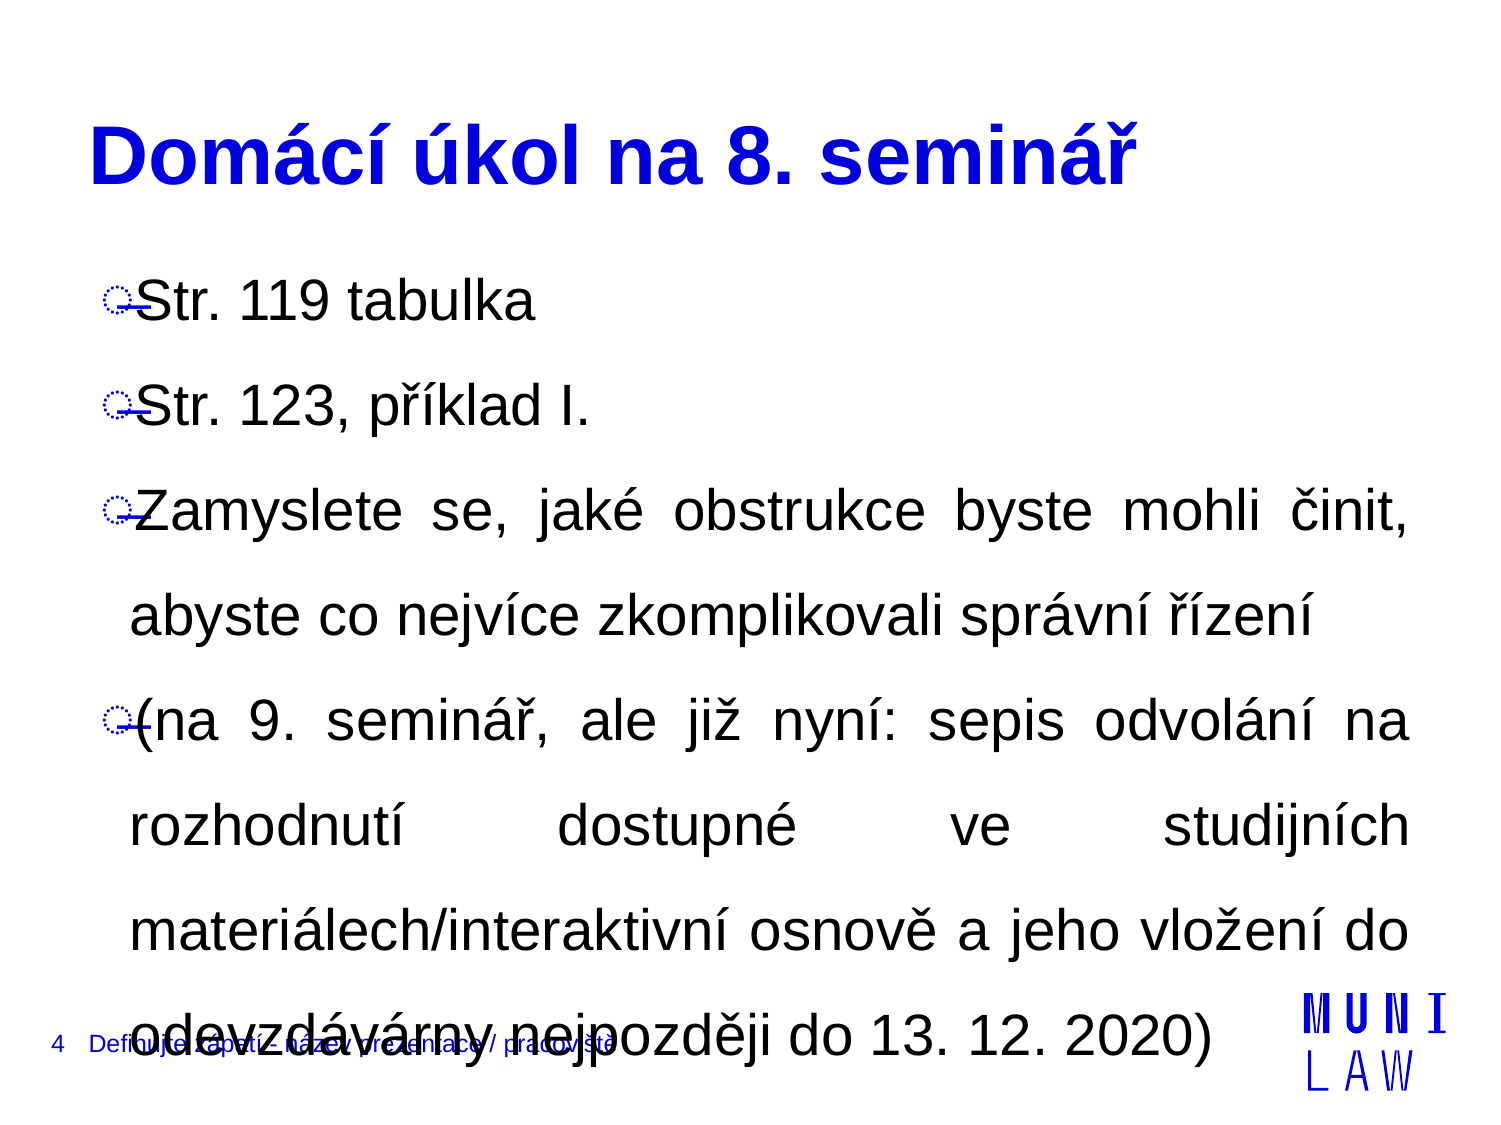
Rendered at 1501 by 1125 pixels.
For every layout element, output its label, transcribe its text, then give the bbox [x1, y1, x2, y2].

title Domácí úkol na 8. seminář [88, 118, 1412, 193]
footer Definujte zápatí - název prezentace / pracoviště [88, 1021, 1064, 1063]
slide_number 4 [50, 1021, 82, 1063]
list Str. 119 tabulka Str. 123, příklad I. Zamyslete se, jaké obstrukce byste mohli činit, abyste co nejvíce zkomplikovali správní řízení (na 9. seminář, ale již nyní: sepis odvolání na rozhodnutí dostupné ve studijních materiálech/interaktivní osnově a jeho vložení do odevzdávárny nejpozději do 13. 12. 2020) [88, 227, 1412, 957]
